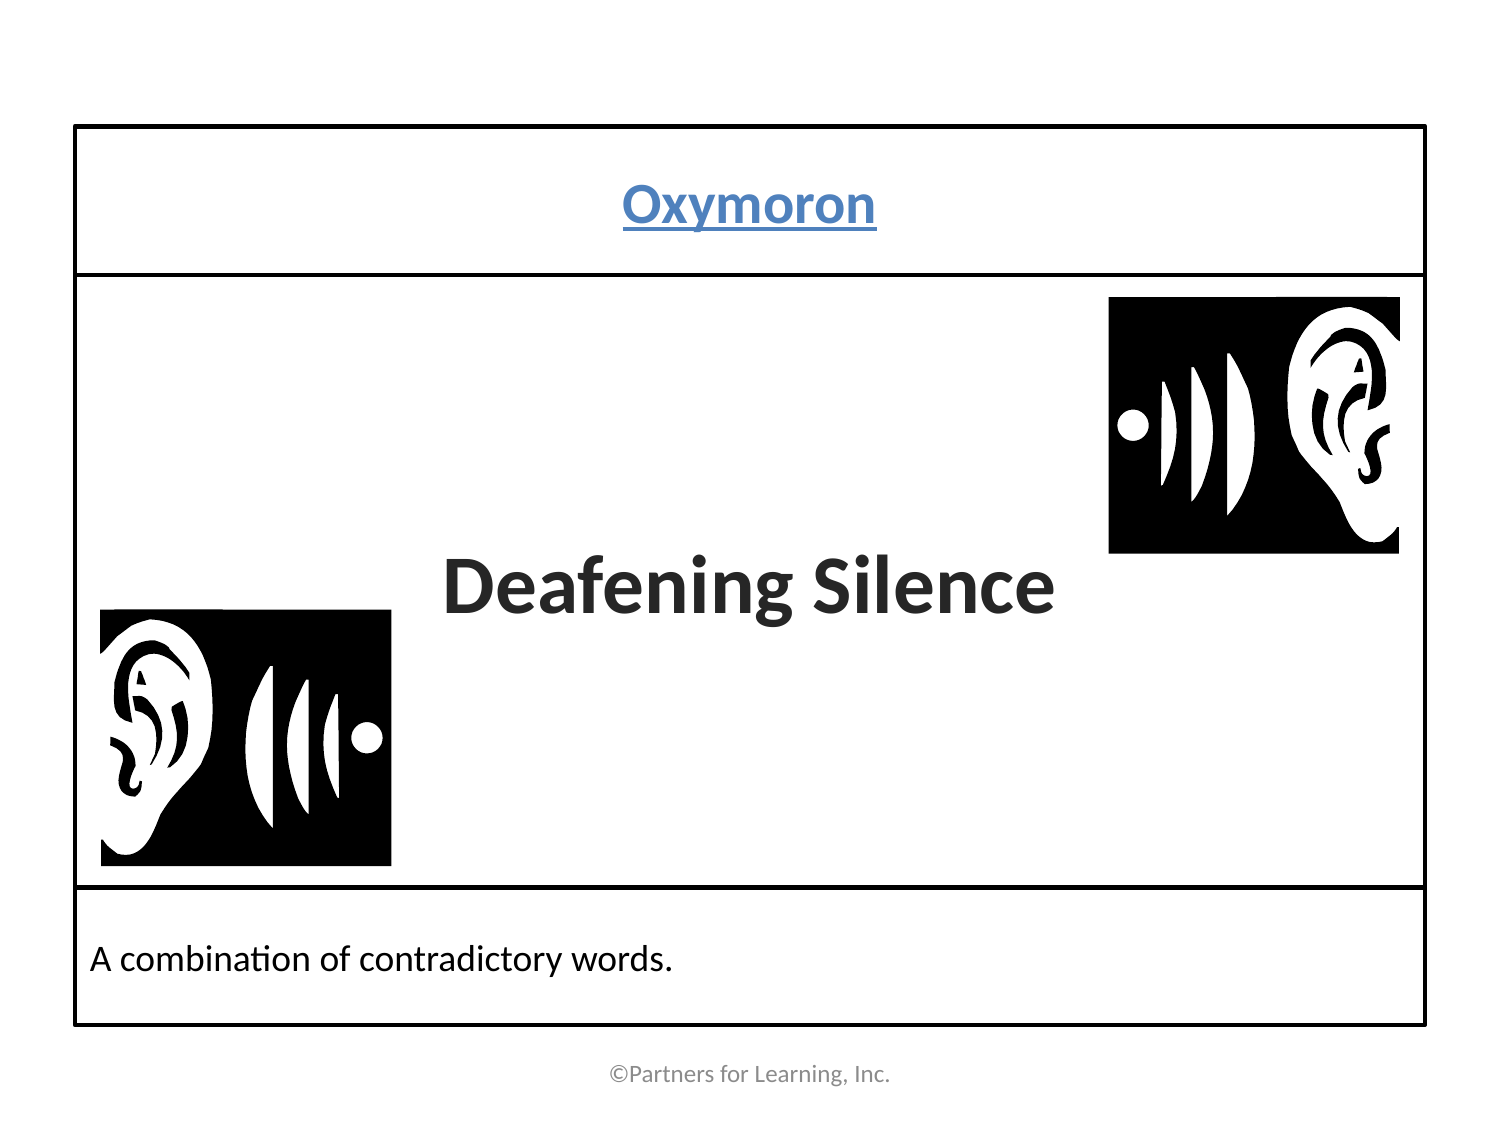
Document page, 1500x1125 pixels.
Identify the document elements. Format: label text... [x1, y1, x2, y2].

list A combination of contradictory words. [75, 887, 1425, 1025]
list Oxymoron [75, 125, 1425, 275]
text_box Deafening Silence [427, 523, 1072, 638]
picture [1108, 296, 1401, 554]
footer ©Partners for Learning, Inc. [512, 1042, 988, 1103]
picture [99, 608, 392, 867]
